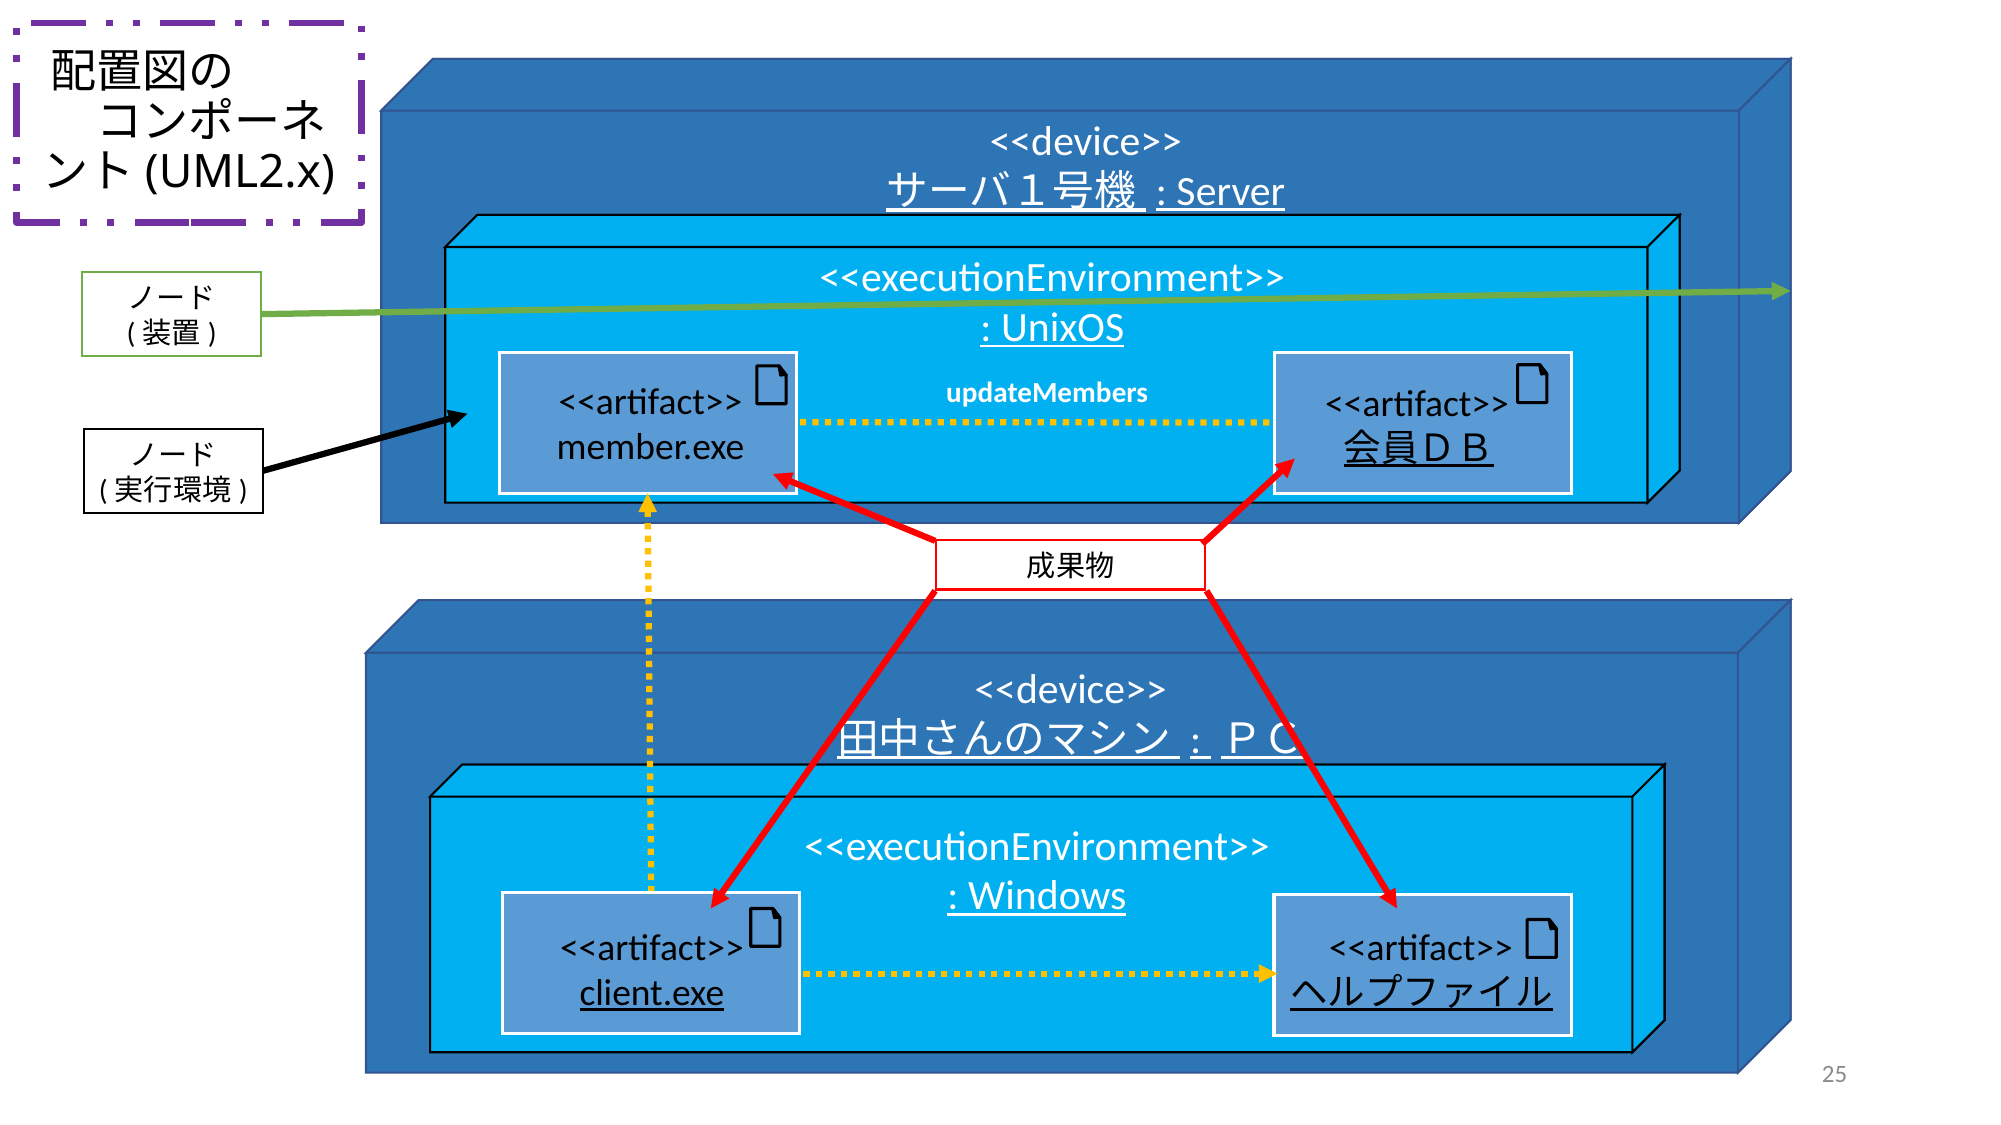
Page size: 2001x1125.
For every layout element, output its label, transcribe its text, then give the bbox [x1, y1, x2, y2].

text_box updateMembers [878, 365, 1216, 417]
text_box [798, 358, 1273, 422]
text_box ノード (実行環境) [83, 428, 264, 514]
text_box [498, 351, 798, 495]
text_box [262, 413, 468, 472]
text_box [1527, 919, 1557, 958]
slide_number 25 [1412, 1042, 1863, 1103]
text_box [378, 56, 1794, 526]
text_box <<artifact>> member.exe [501, 369, 800, 475]
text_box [1206, 590, 1397, 909]
text_box [1273, 351, 1573, 495]
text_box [261, 290, 382, 315]
text_box <<executionEnvironment>> : UnixOS [796, 242, 1309, 302]
text_box [501, 891, 801, 1035]
text_box [444, 310, 796, 504]
text_box <<device>> 田中さんのマシン : ＰＣ [936, 654, 1206, 769]
text_box <<artifact>>会員ＤＢ [1310, 371, 1527, 476]
text_box [1517, 364, 1547, 403]
text_box [750, 909, 780, 947]
text_box [800, 423, 1273, 504]
text_box [1295, 296, 1681, 506]
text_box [647, 493, 652, 893]
title 配置図の コンポーネント(UML2.x) [16, 22, 362, 223]
text_box 成果物 [935, 539, 1206, 591]
text_box <<device>> サーバ１号機 : Server [829, 106, 1342, 221]
text_box <<executionEnvironment>> : Windows [801, 811, 1272, 926]
text_box <<artifact>> ヘルプファイル [1271, 915, 1571, 1021]
text_box ノード (装置) [81, 271, 262, 357]
text_box [363, 599, 1412, 1074]
text_box <<executionEnvironment>> : UnixOS [796, 302, 1309, 358]
text_box [1397, 597, 1794, 1042]
text_box [756, 365, 787, 404]
text_box [1272, 893, 1573, 1037]
text_box [427, 762, 1667, 1054]
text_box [710, 590, 936, 909]
text_box <<artifact>> client.exe [502, 915, 802, 1021]
text_box [442, 212, 1683, 308]
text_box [772, 473, 936, 541]
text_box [1202, 458, 1295, 544]
